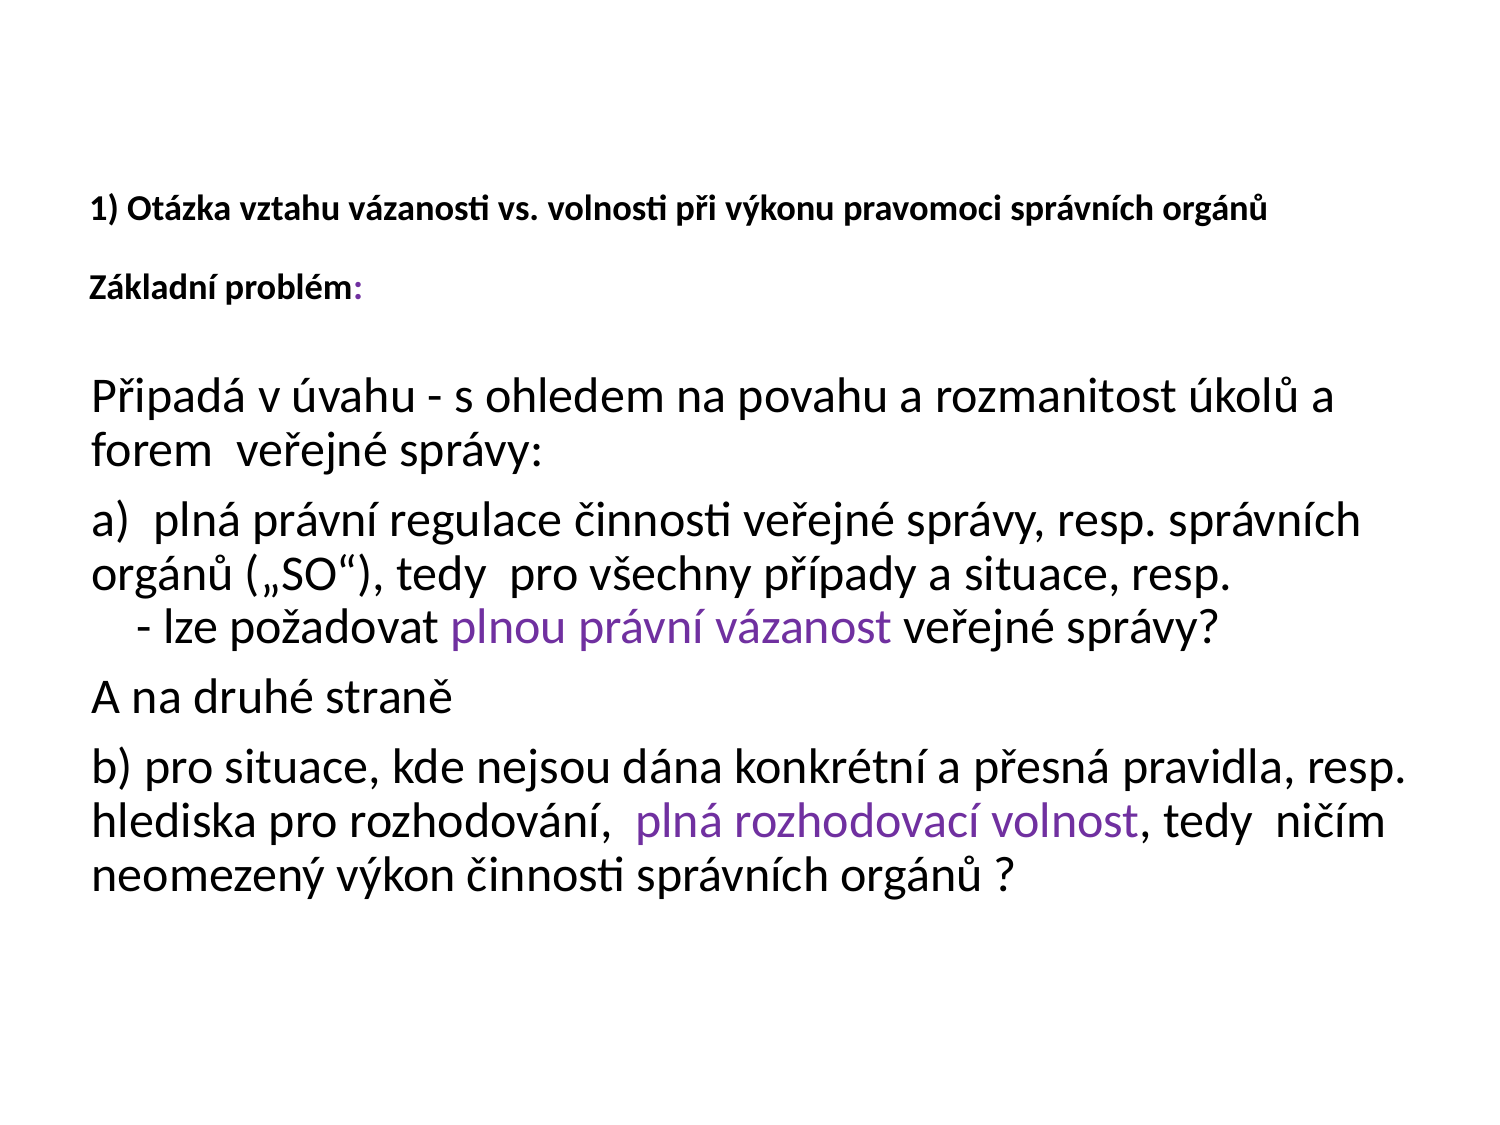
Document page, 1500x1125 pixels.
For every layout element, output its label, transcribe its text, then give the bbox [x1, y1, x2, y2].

title 1) Otázka vztahu vázanosti vs. volnosti při výkonu pravomoci správních orgánů Základní problém: [74, 160, 1300, 443]
list Připadá v úvahu - s ohledem na povahu a rozmanitost úkolů a forem veřejné správy: a) plná právní regulace činnosti veřejné správy, resp. správních orgánů („SO“), tedy pro všechny případy a situace, resp. - lze požadovat plnou právní vázanost veřejné správy? A na druhé straně b) pro situace, kde nejsou dána konkrétní a přesná pravidla, resp. hlediska pro rozhodování, plná rozhodovací volnost, tedy ničím neomezený výkon činnosti správních orgánů ? [76, 361, 1427, 1024]
